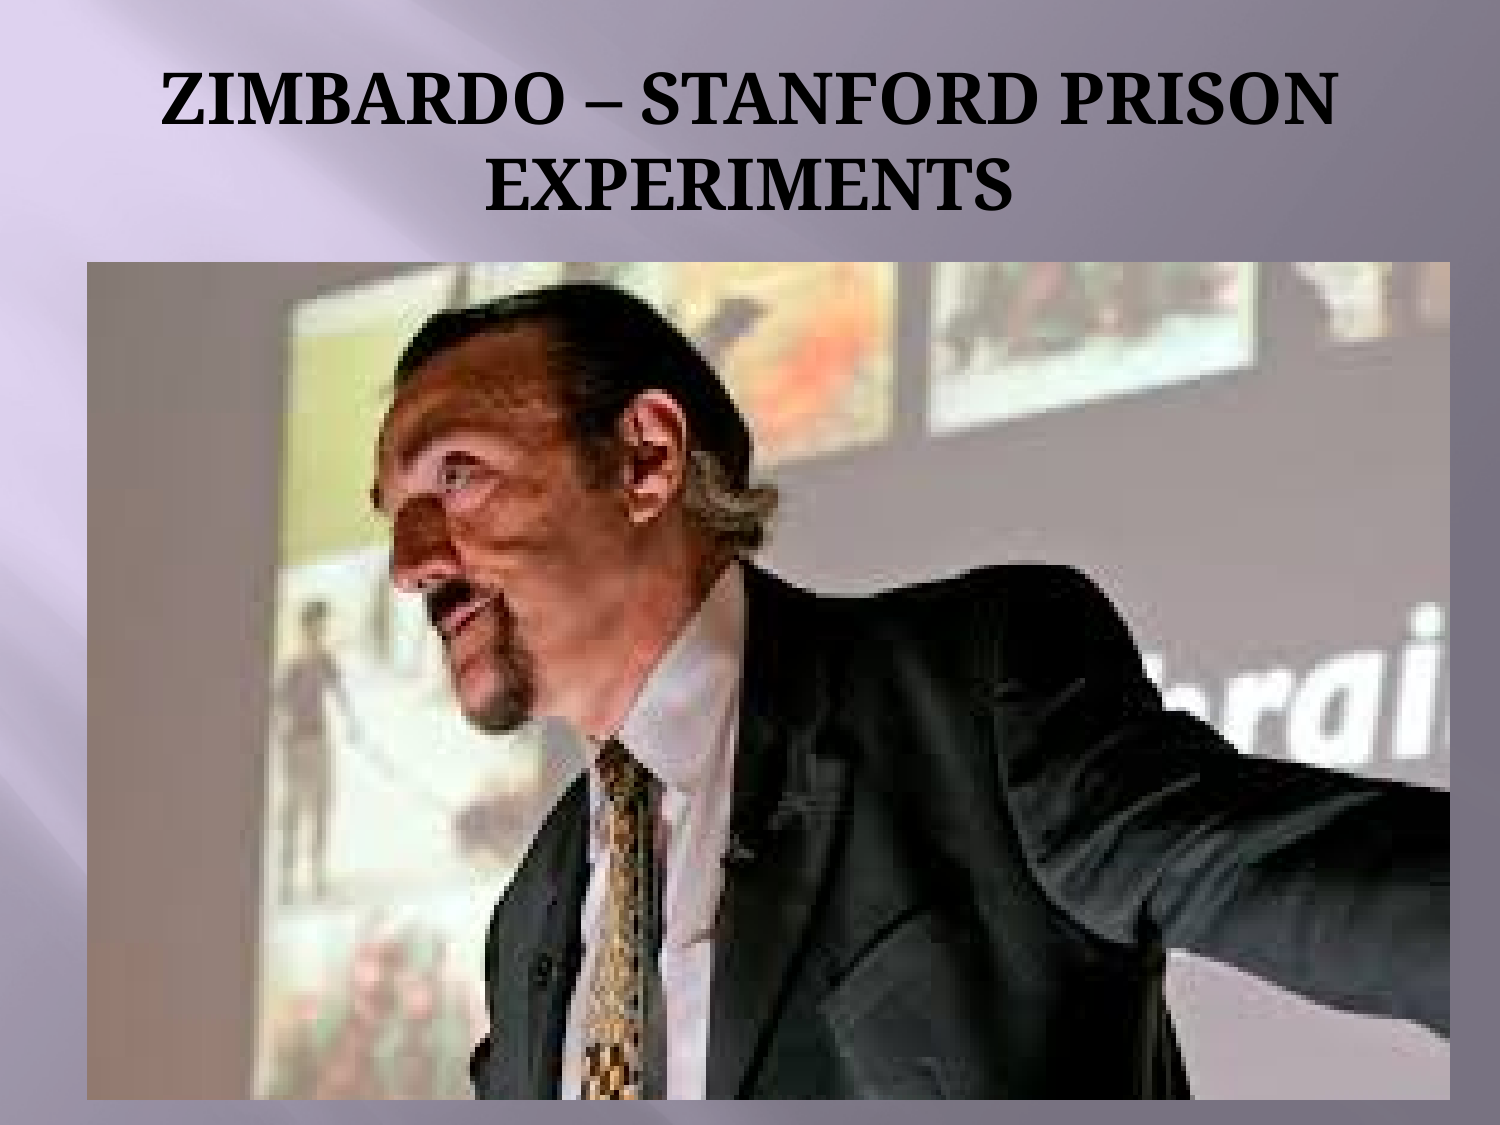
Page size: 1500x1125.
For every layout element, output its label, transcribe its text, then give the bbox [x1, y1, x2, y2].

title ZIMBARDO – STANFORD PRISON EXPERIMENTS [75, 45, 1425, 233]
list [87, 262, 1451, 1101]
